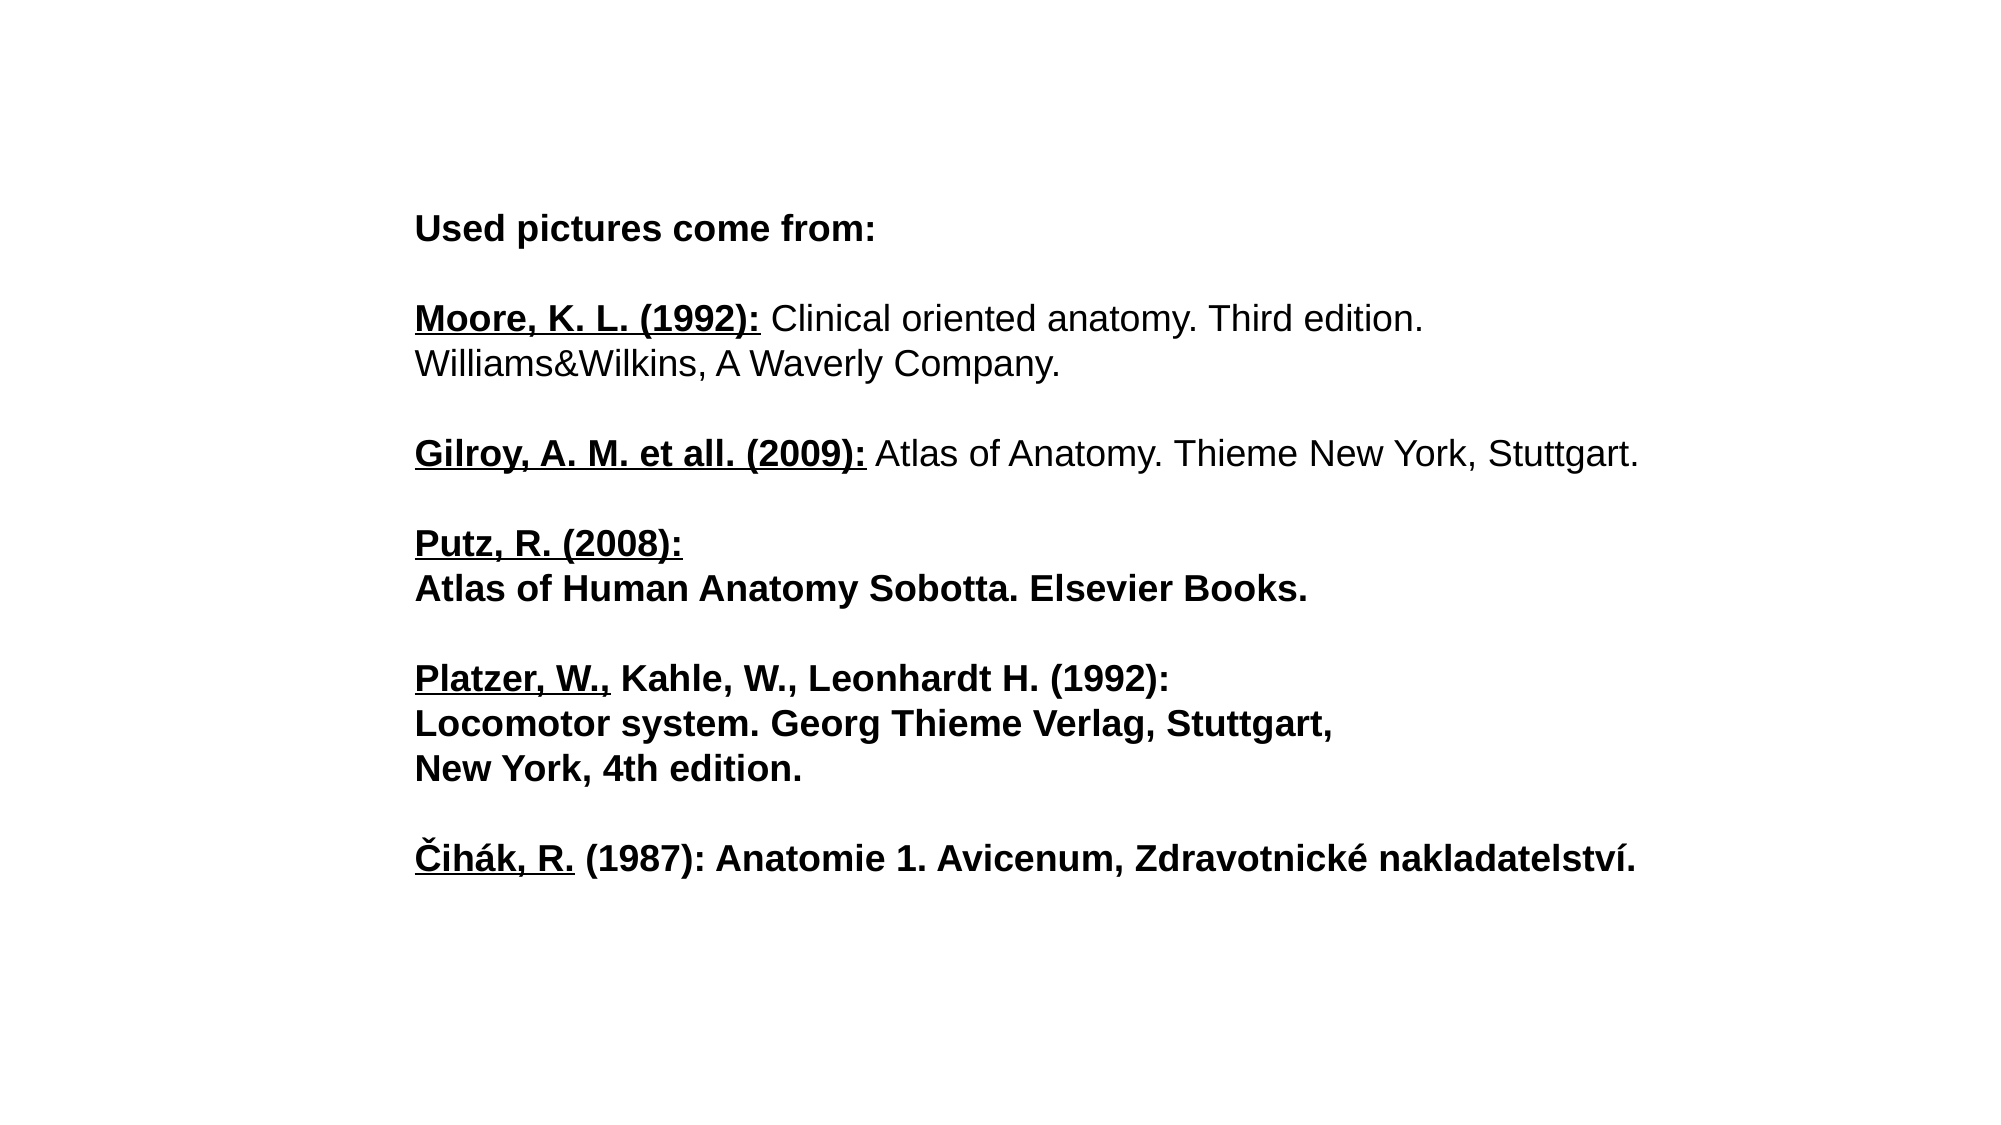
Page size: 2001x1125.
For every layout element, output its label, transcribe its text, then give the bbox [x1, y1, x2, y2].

text_box Used pictures come from: Moore, K. L. (1992): Clinical oriented anatomy. Third edition. Williams&Wilkins, A Waverly Company. Gilroy, A. M. et all. (2009): Atlas of Anatomy. Thieme New York, Stuttgart. Putz, R. (2008): Atlas of Human Anatomy Sobotta. Elsevier Books. Platzer, W., Kahle, W., Leonhardt H. (1992): Locomotor system. Georg Thieme Verlag, Stuttgart, New York, 4th edition. Čihák, R. (1987): Anatomie 1. Avicenum, Zdravotnické nakladatelství. [399, 196, 1656, 977]
